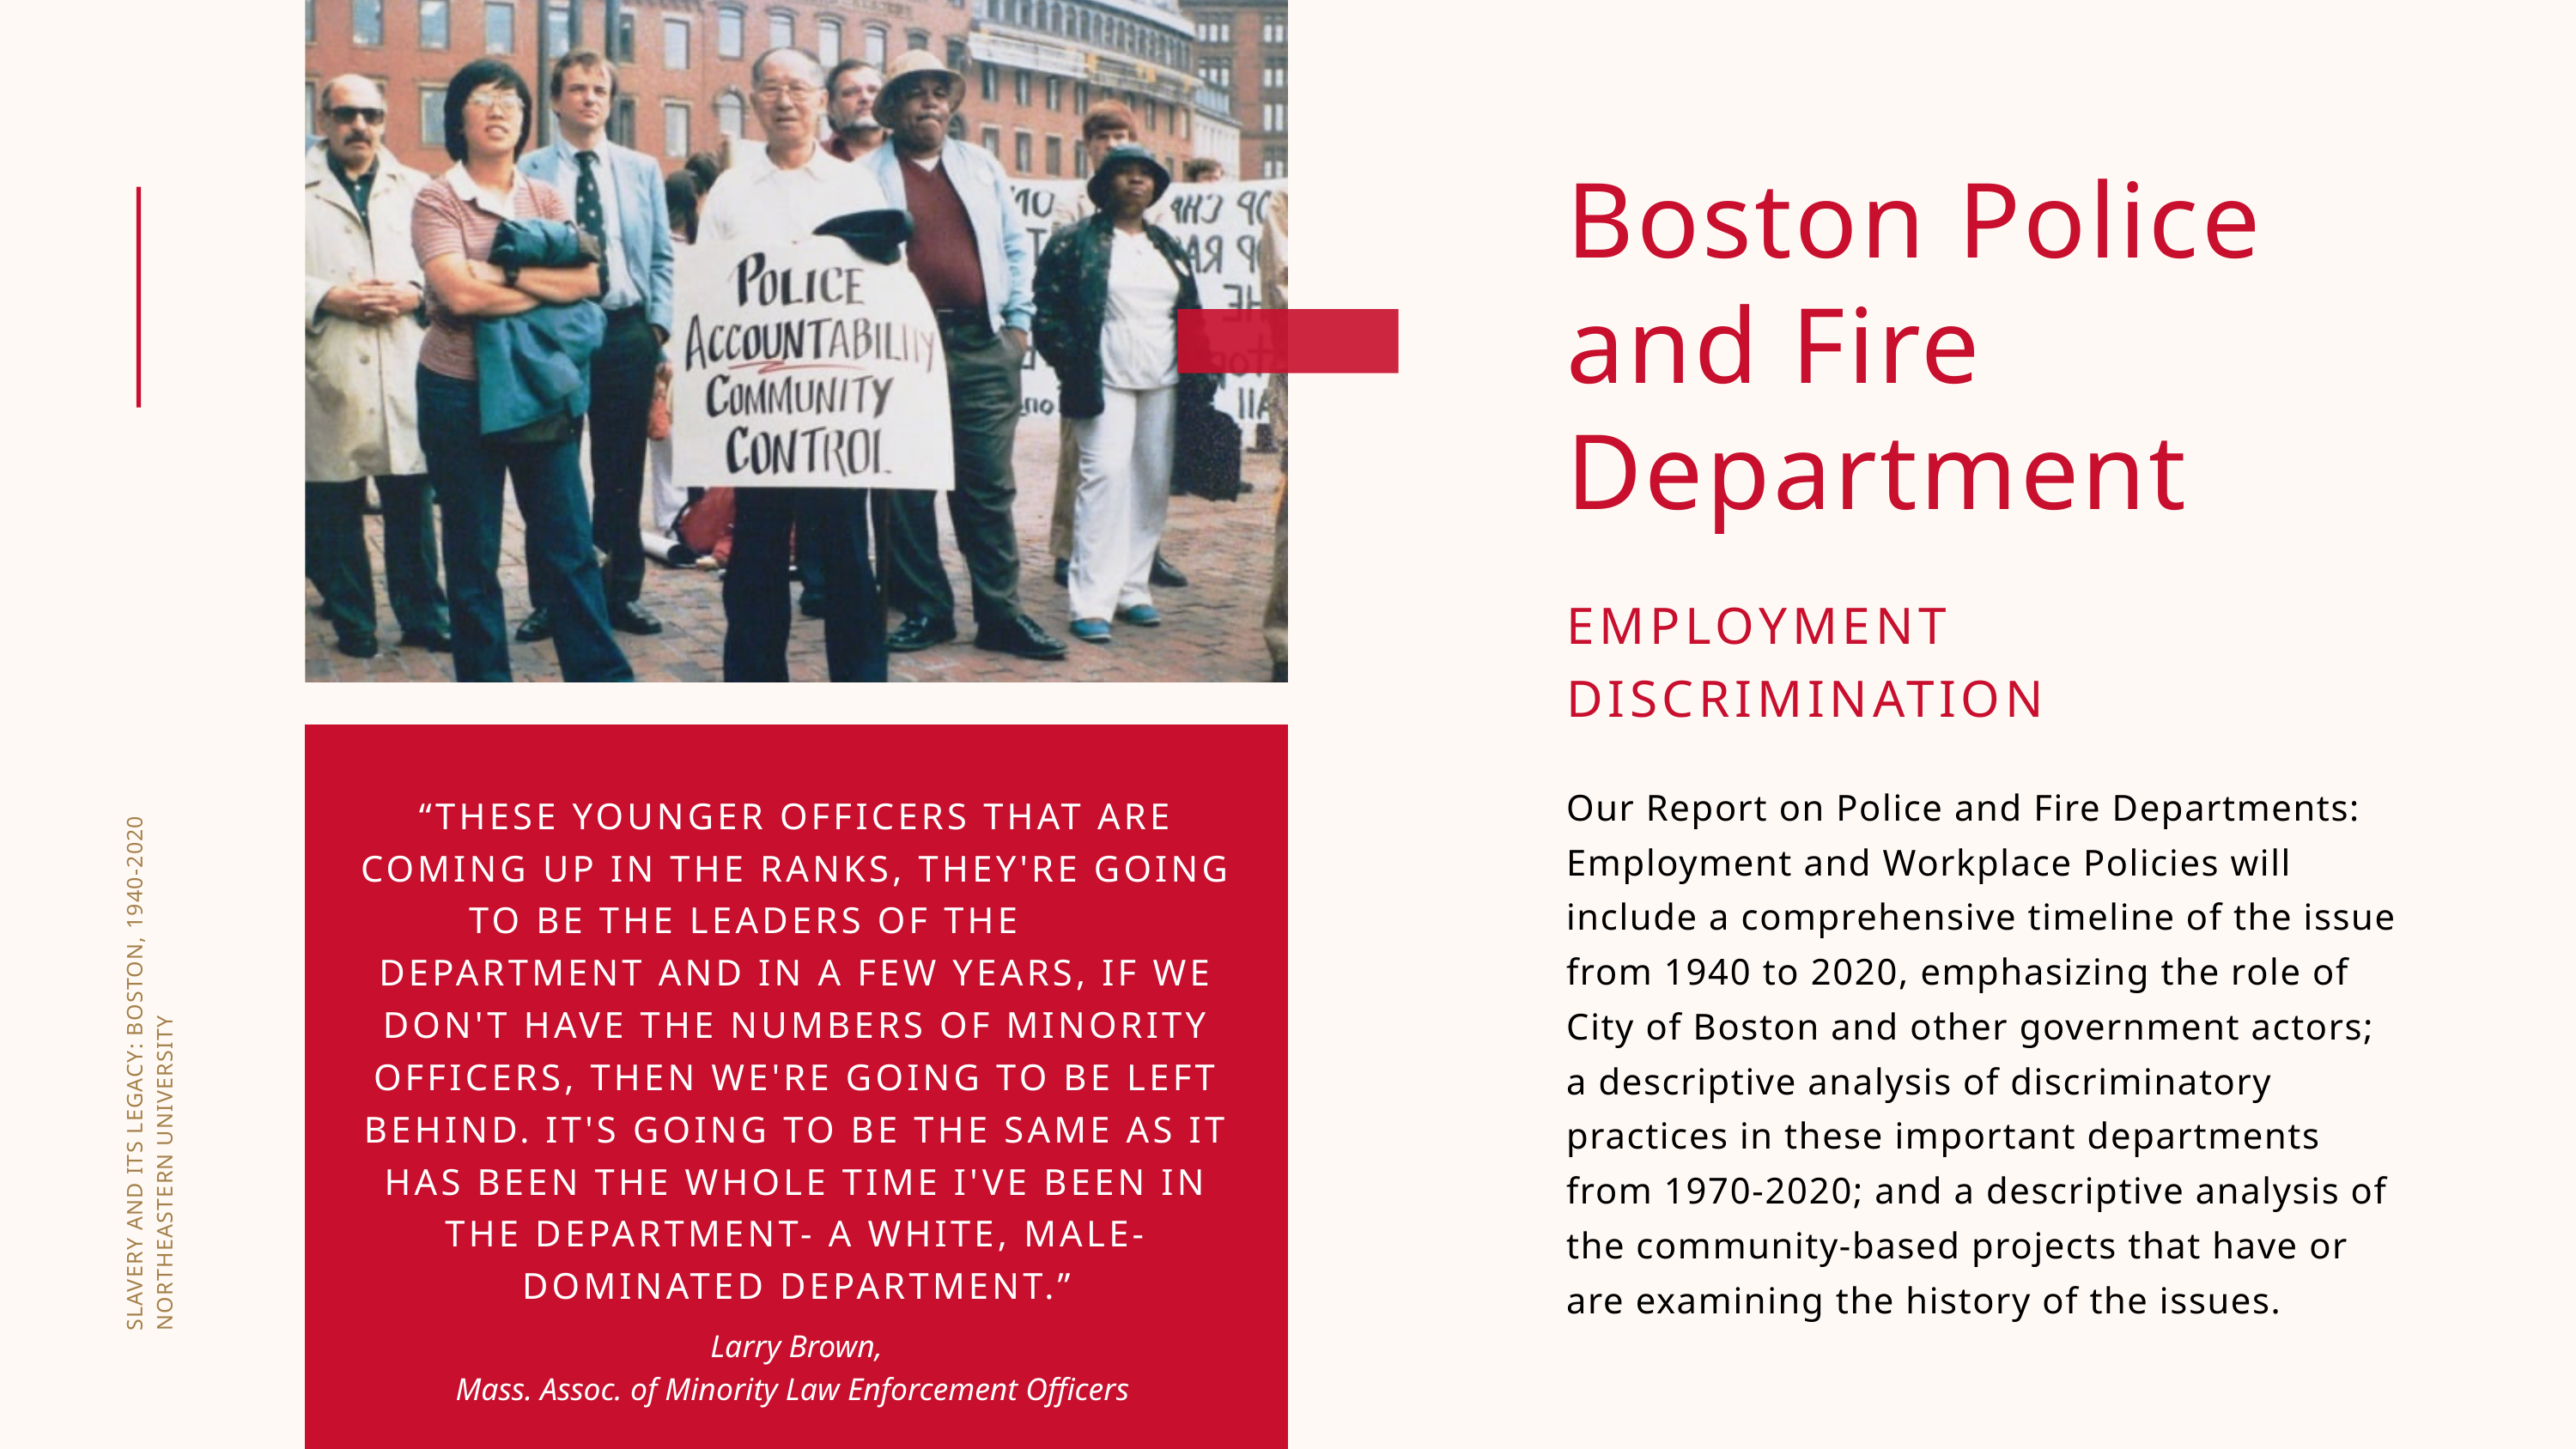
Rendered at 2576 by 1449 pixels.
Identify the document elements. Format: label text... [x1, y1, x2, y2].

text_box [119, 186, 204, 1331]
text_box Boston Police and Fire Department [1566, 153, 2432, 530]
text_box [1565, 589, 2407, 1306]
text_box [305, 0, 1399, 1449]
